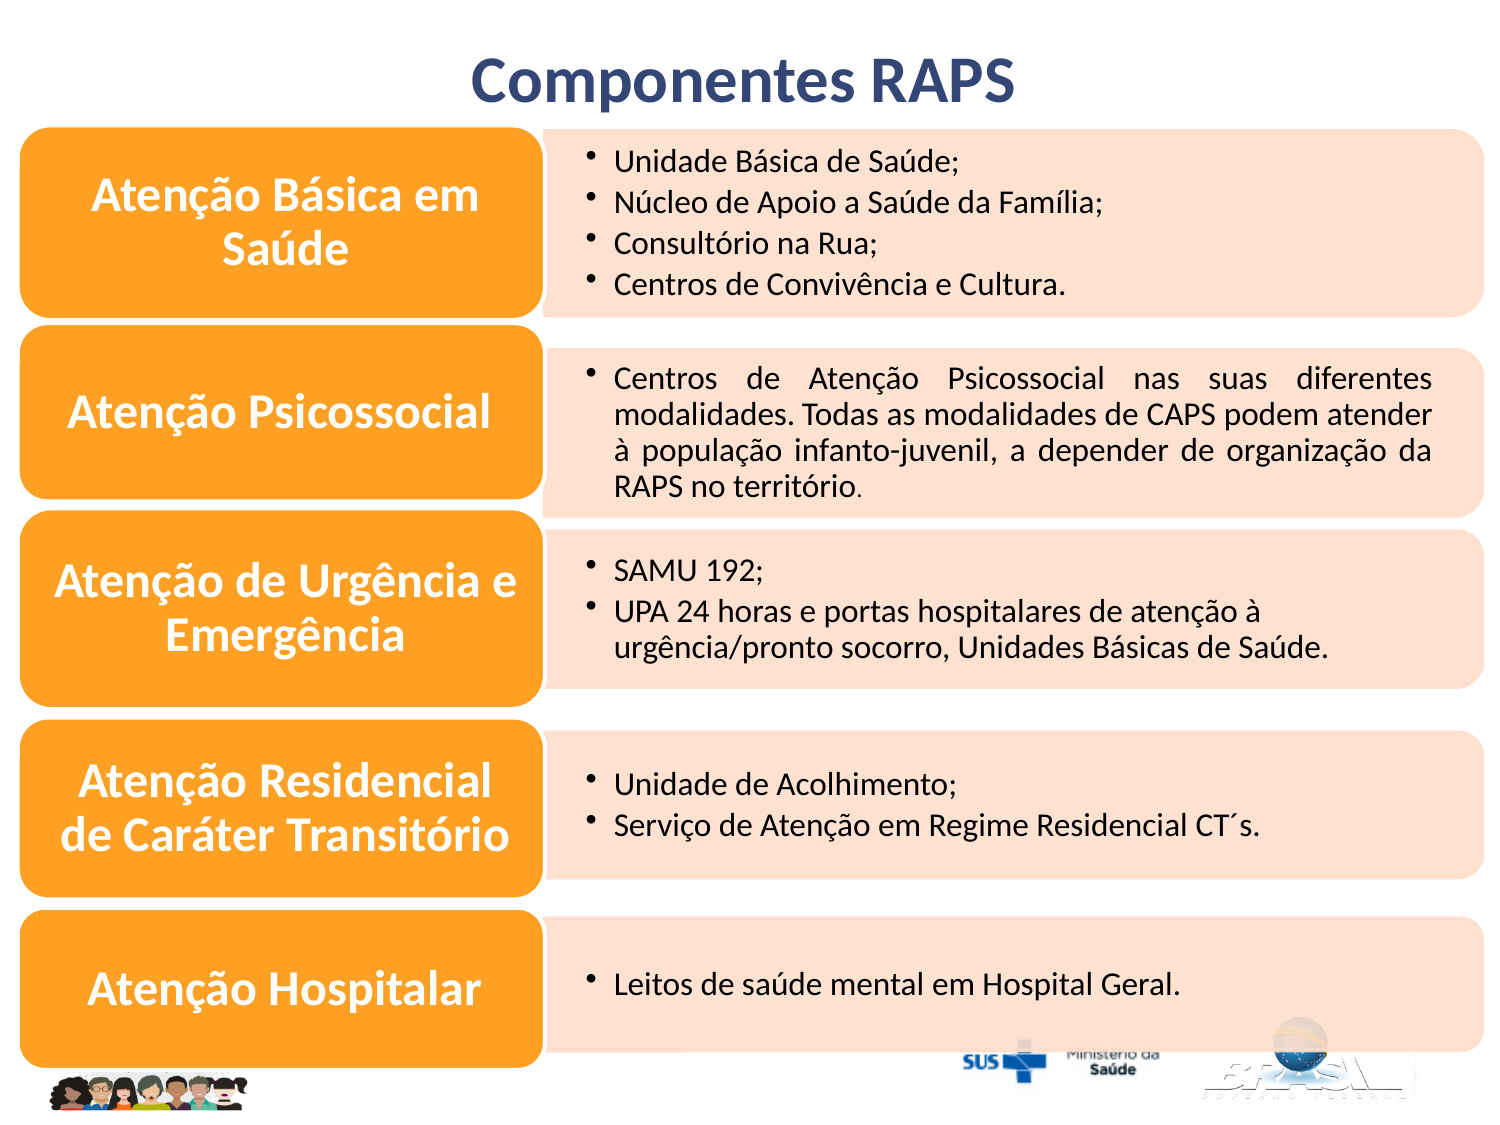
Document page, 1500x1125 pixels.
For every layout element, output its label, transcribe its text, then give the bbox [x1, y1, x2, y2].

picture [39, 1095, 252, 1111]
text_box Componentes RAPS [147, 5, 1341, 123]
picture [962, 1095, 1429, 1113]
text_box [17, 125, 1483, 1095]
